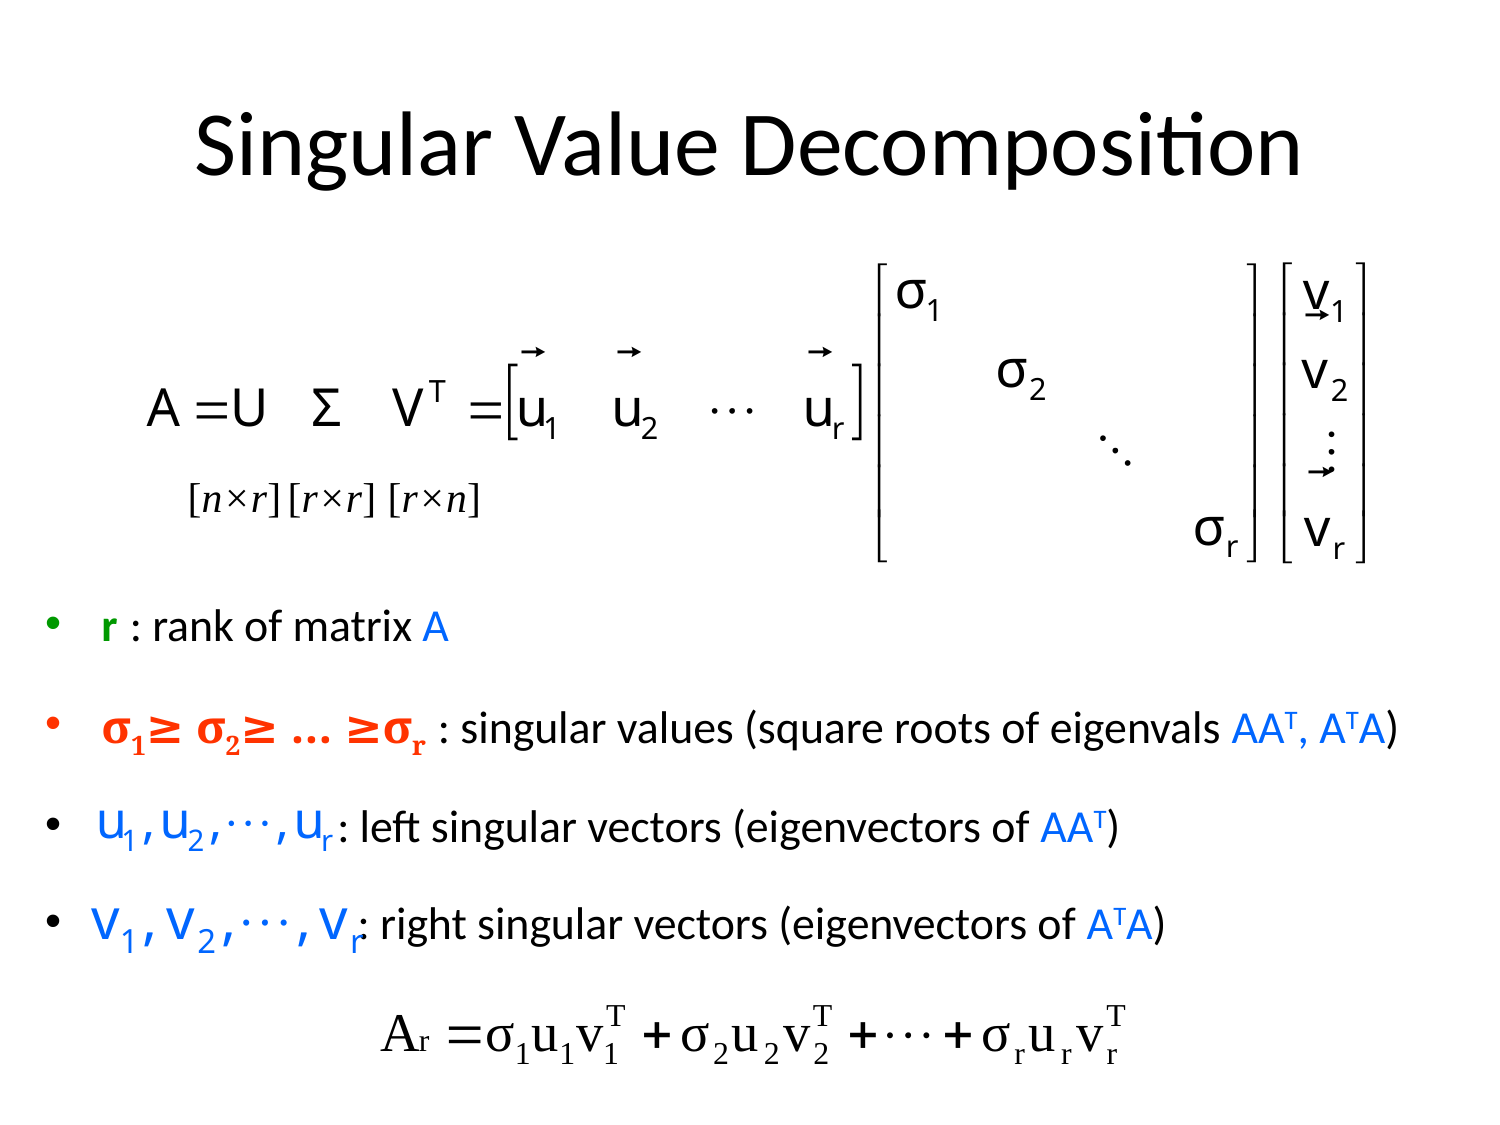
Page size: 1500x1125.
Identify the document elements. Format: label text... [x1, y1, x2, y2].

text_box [81, 881, 369, 960]
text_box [372, 991, 1136, 1074]
list r : rank of matrix A σ1≥ σ2≥ … ≥σr : singular values (square roots of eigenvals AAT, ATA) : left singular vectors (eigenvectors of AAT) : right singular vectors (eigenvectors of ATA) [30, 302, 1476, 1083]
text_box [90, 787, 339, 857]
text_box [137, 250, 1397, 573]
title Singular Value Decomposition [75, 45, 1425, 233]
